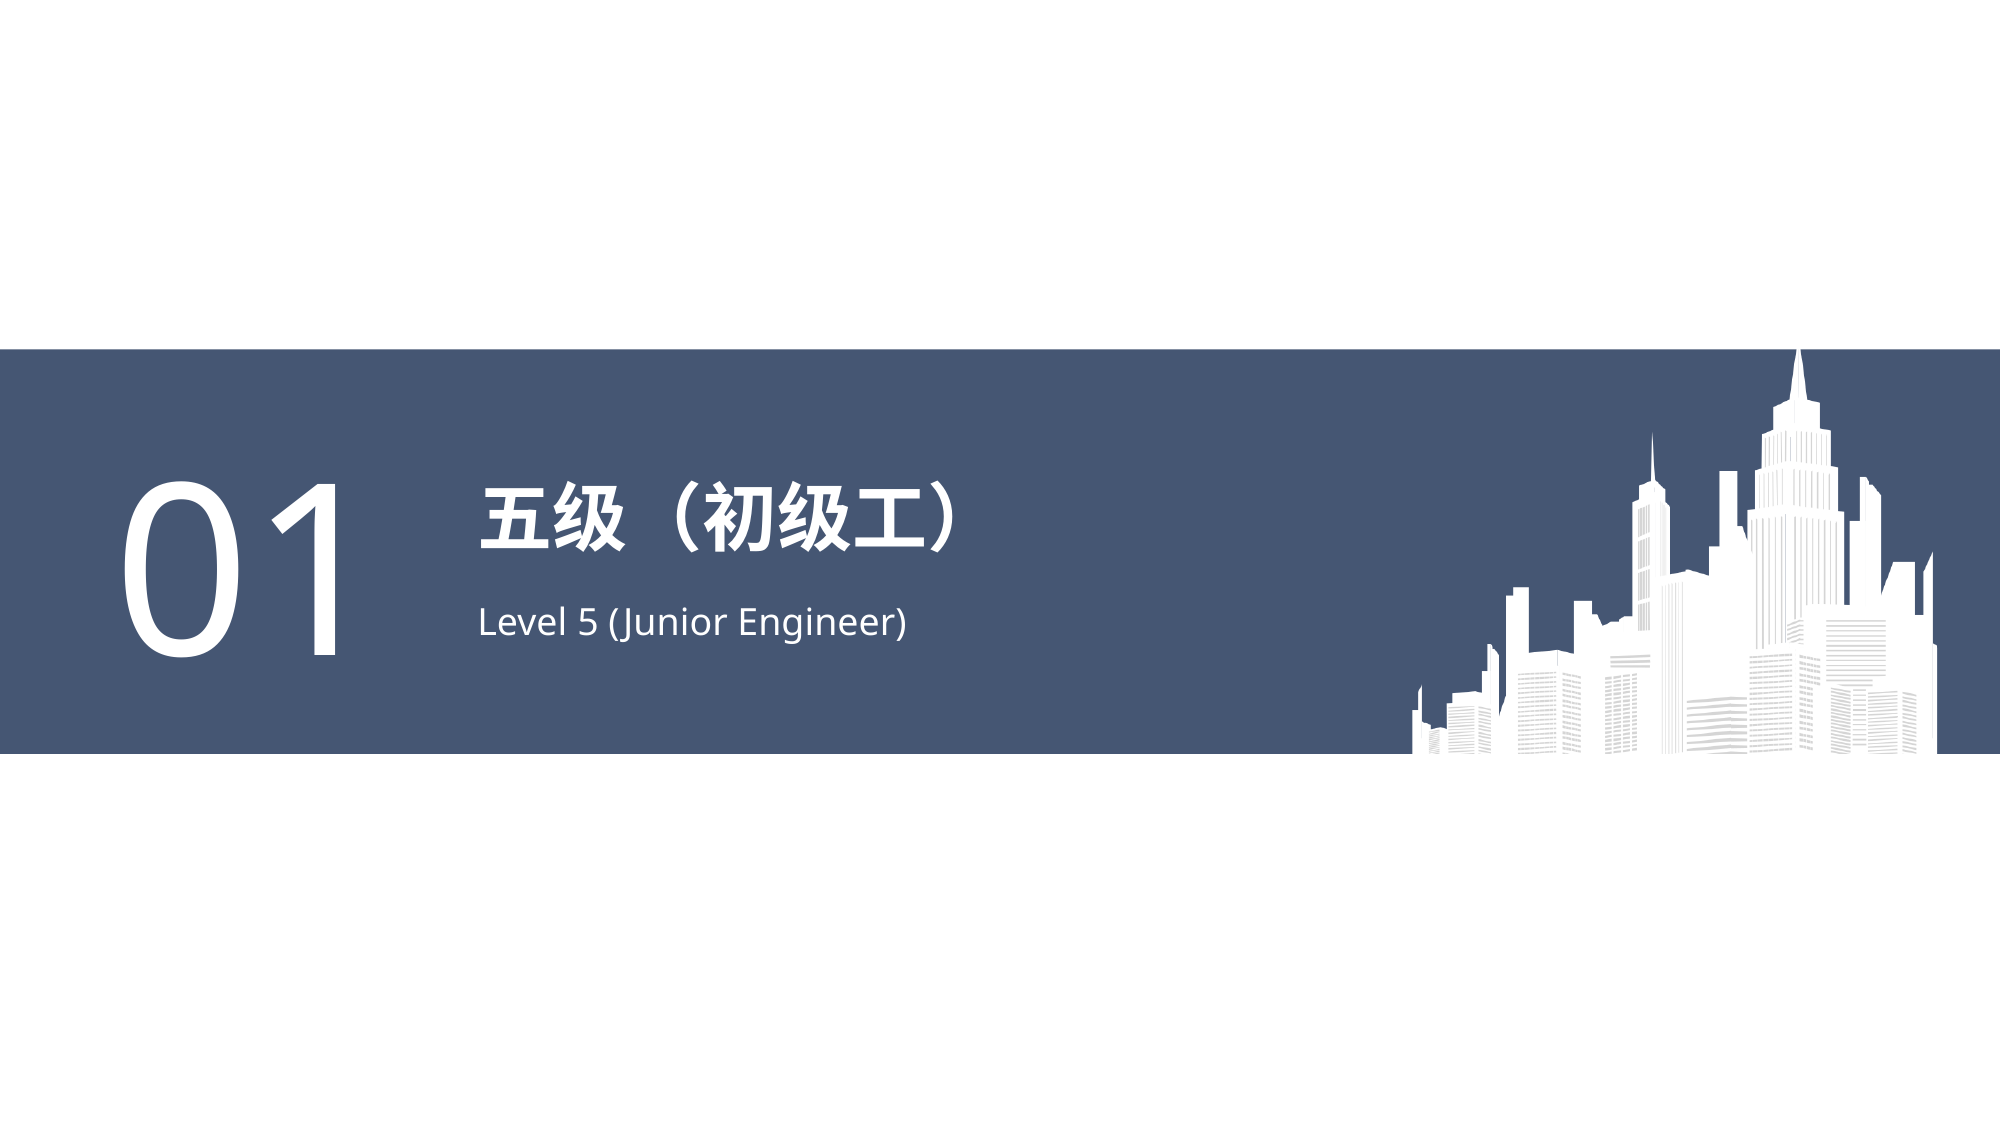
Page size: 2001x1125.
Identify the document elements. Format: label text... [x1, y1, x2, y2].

title 五级（初级工） [462, 426, 1694, 570]
text_box 01 [98, 408, 403, 711]
list Level 5 (Junior Engineer) [462, 581, 1682, 669]
